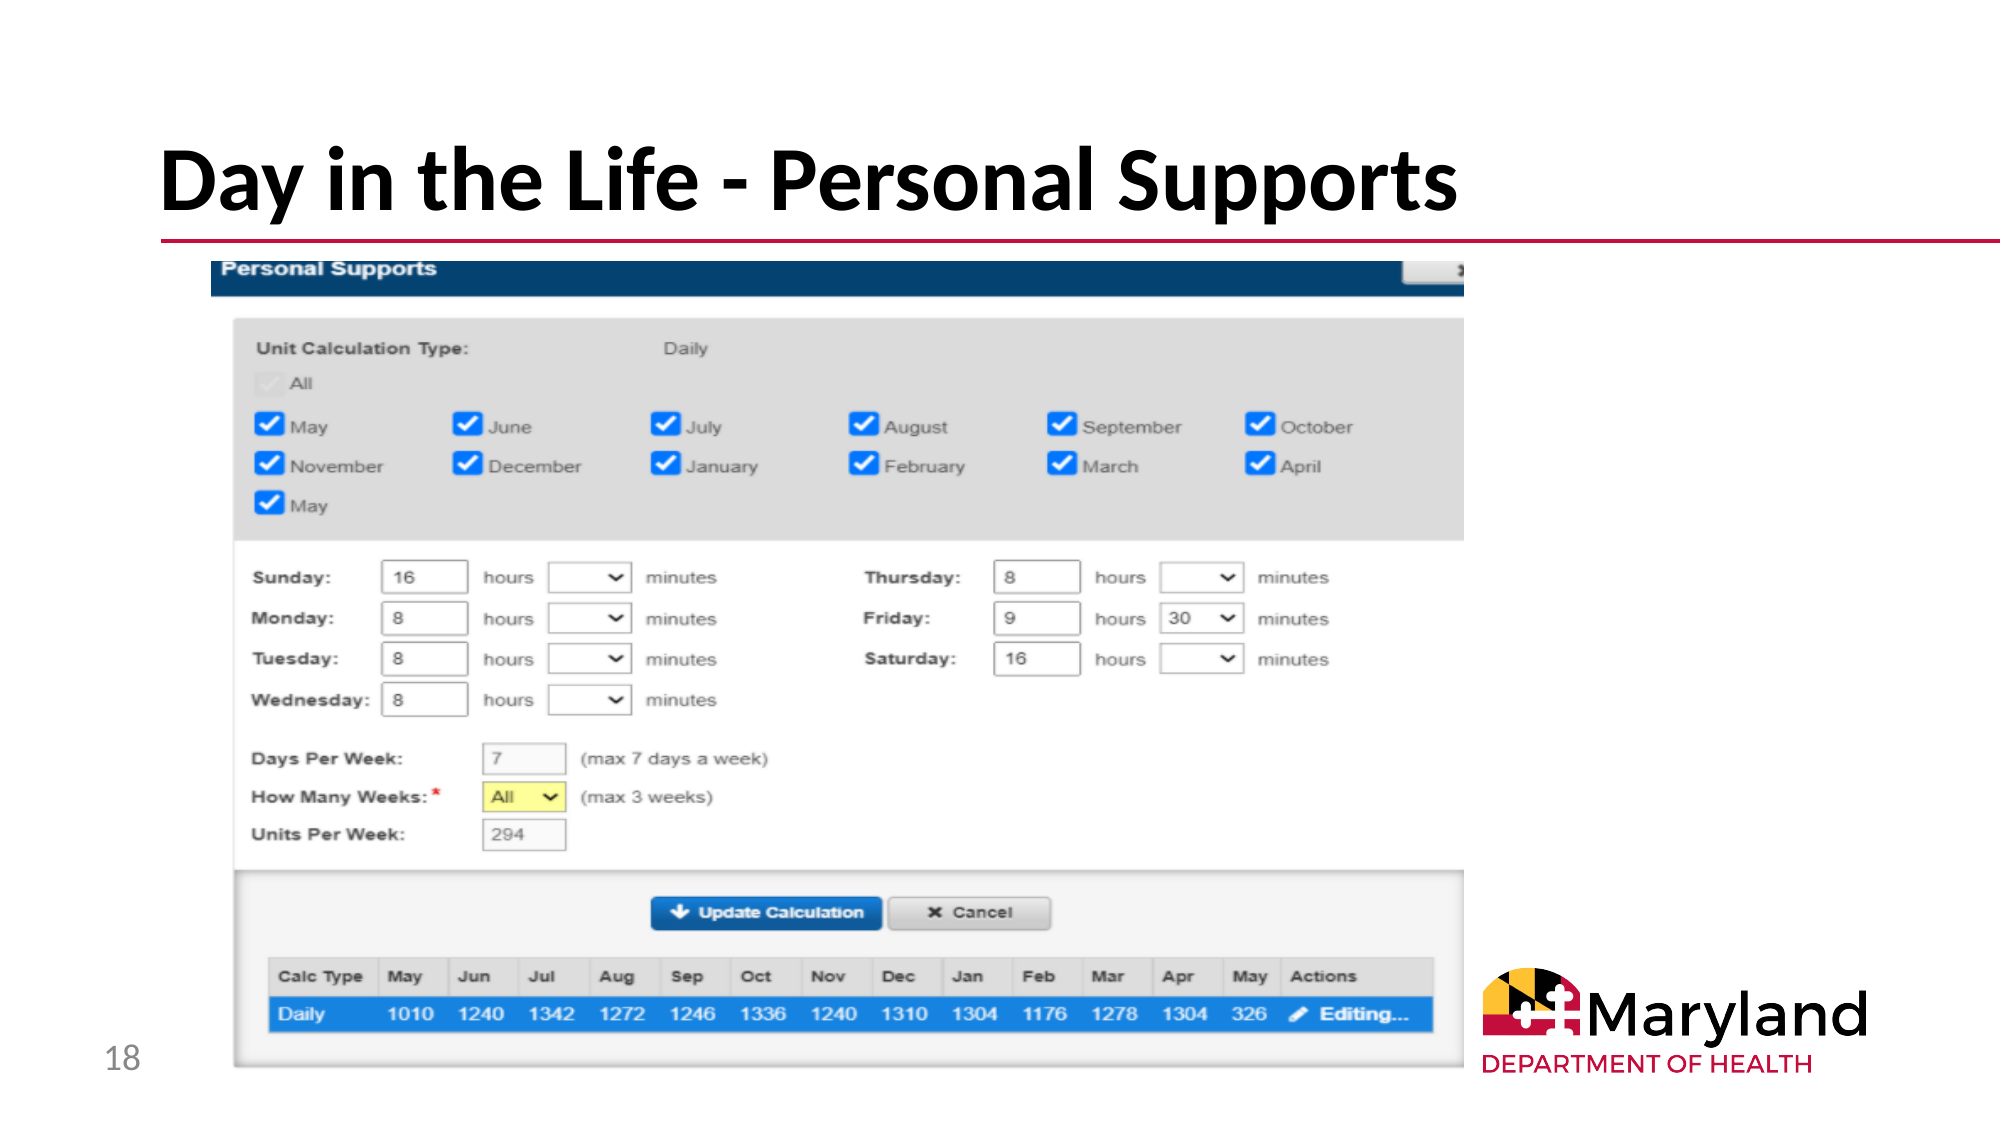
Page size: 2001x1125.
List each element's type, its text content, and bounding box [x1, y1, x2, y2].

picture [183, 261, 1465, 1104]
slide_number 18 [88, 1025, 178, 1086]
picture [1473, 958, 1866, 1073]
title Day in the Life - Personal Supports [144, 98, 2000, 262]
